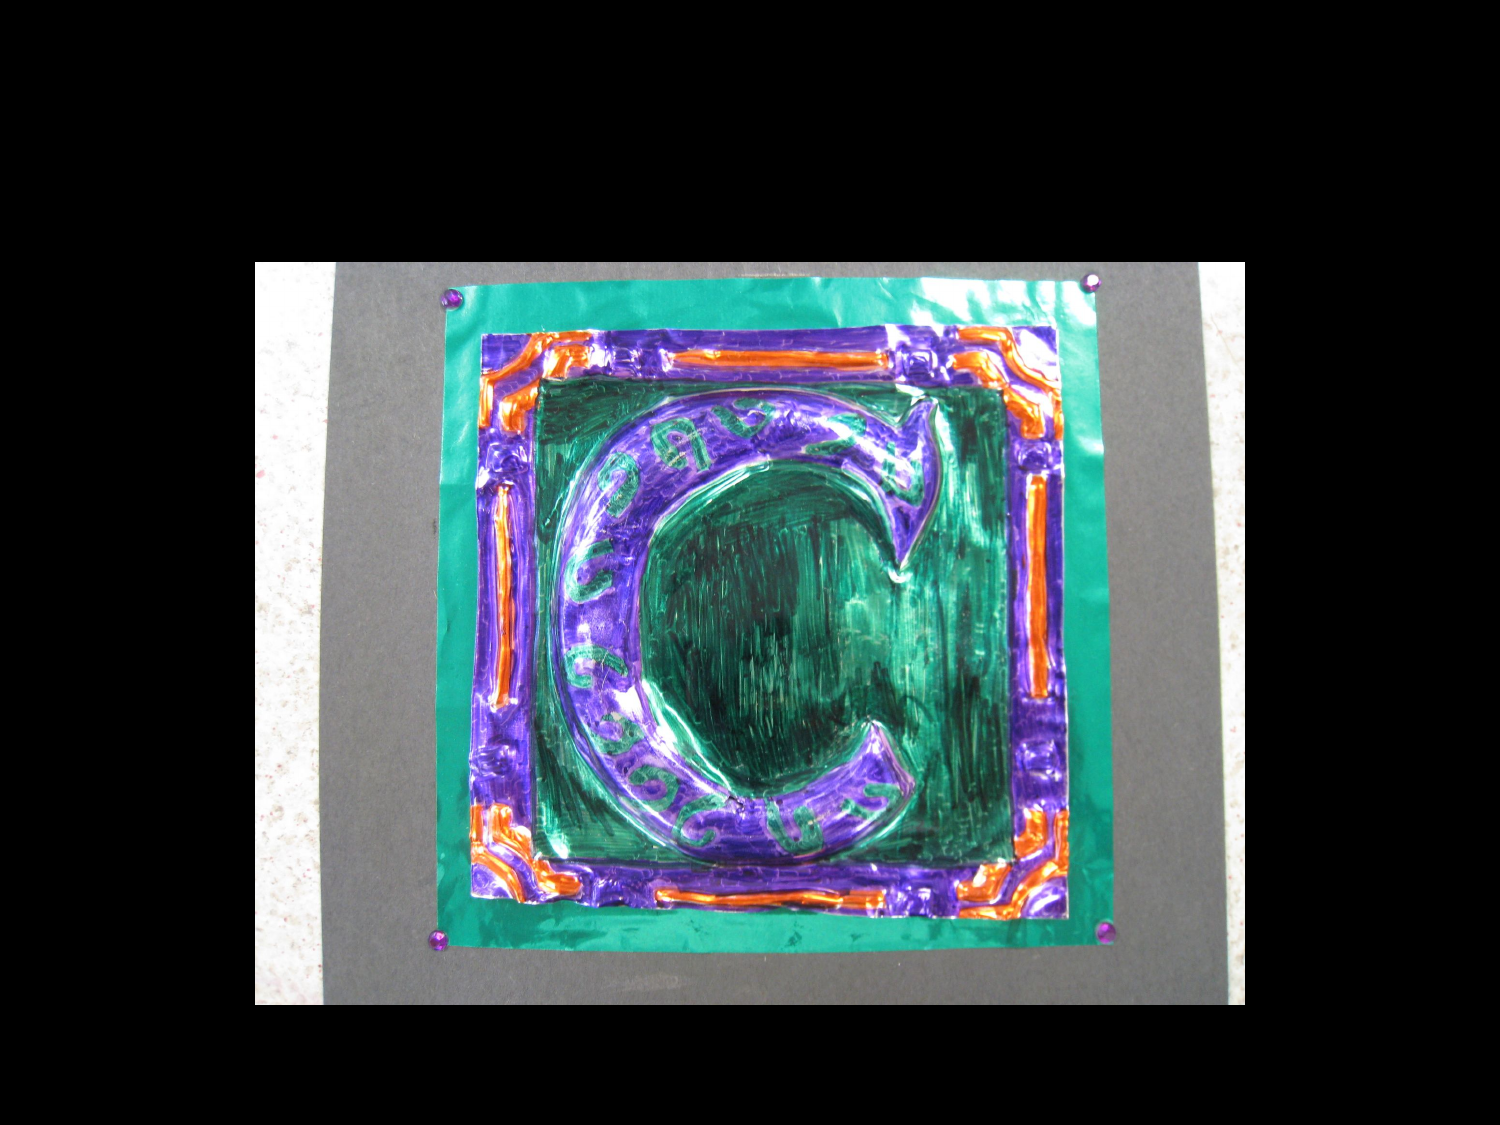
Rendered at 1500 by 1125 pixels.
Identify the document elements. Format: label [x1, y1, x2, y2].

list [74, 262, 1426, 1006]
